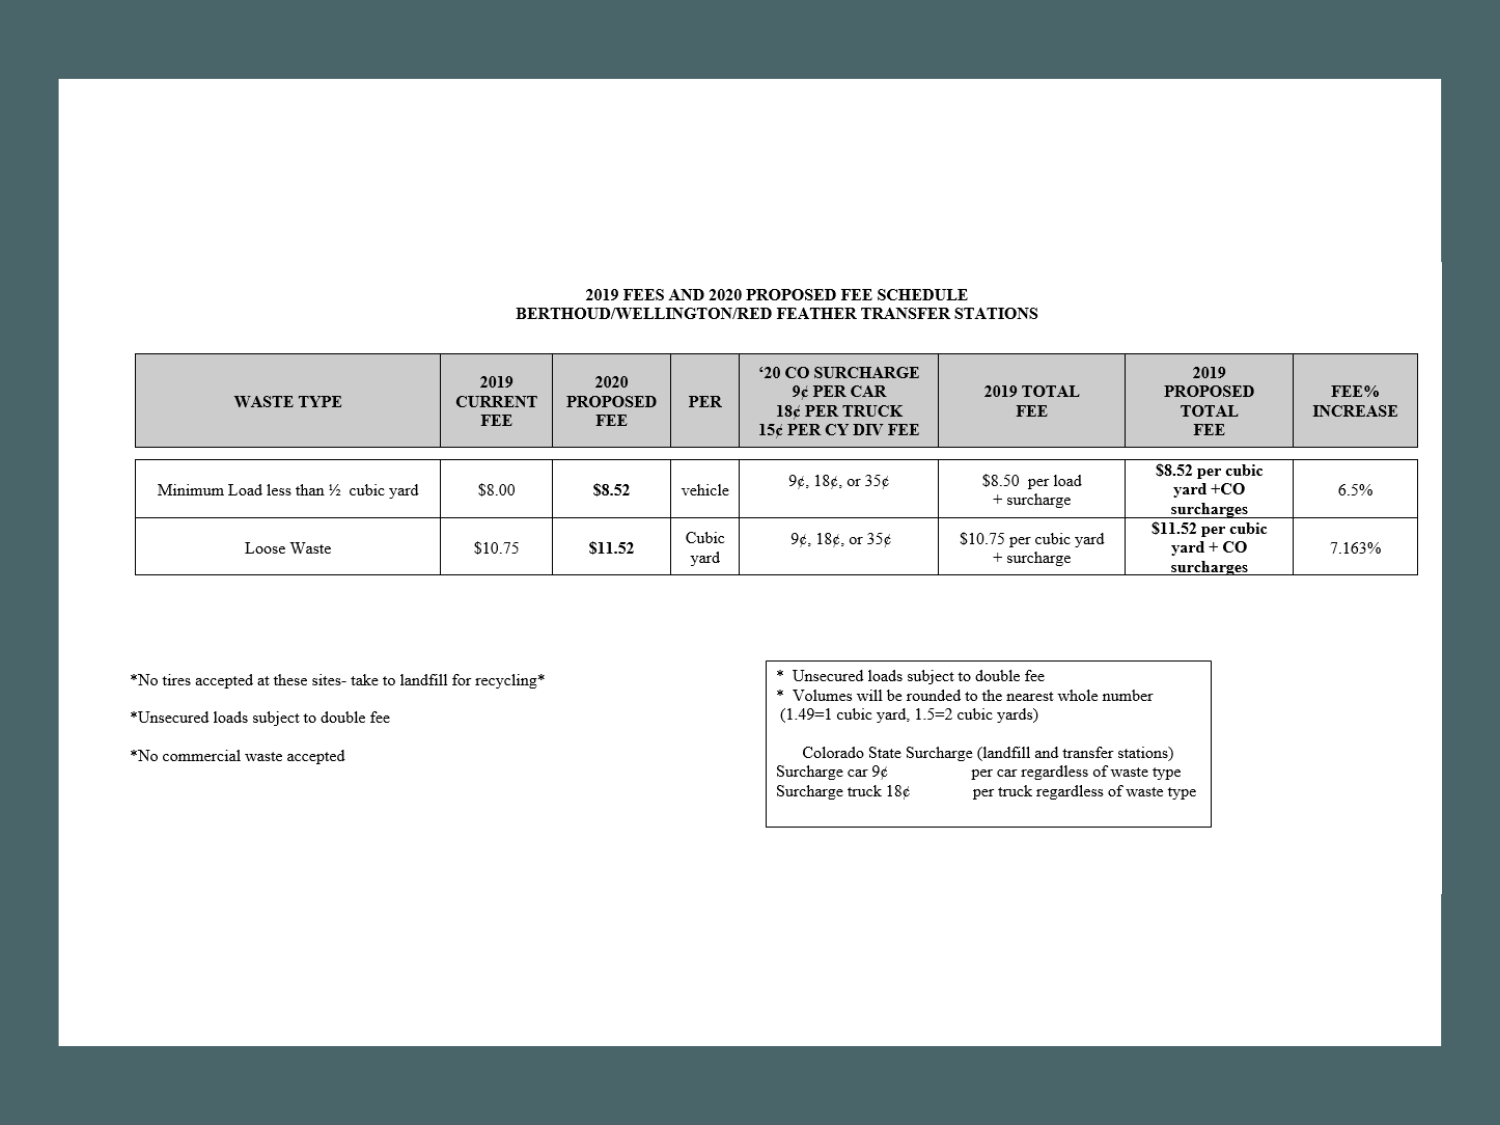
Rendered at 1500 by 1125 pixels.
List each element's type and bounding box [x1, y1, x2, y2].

text_box [0, 0, 1500, 1125]
picture [111, 262, 1442, 894]
text_box [57, 77, 1443, 1048]
